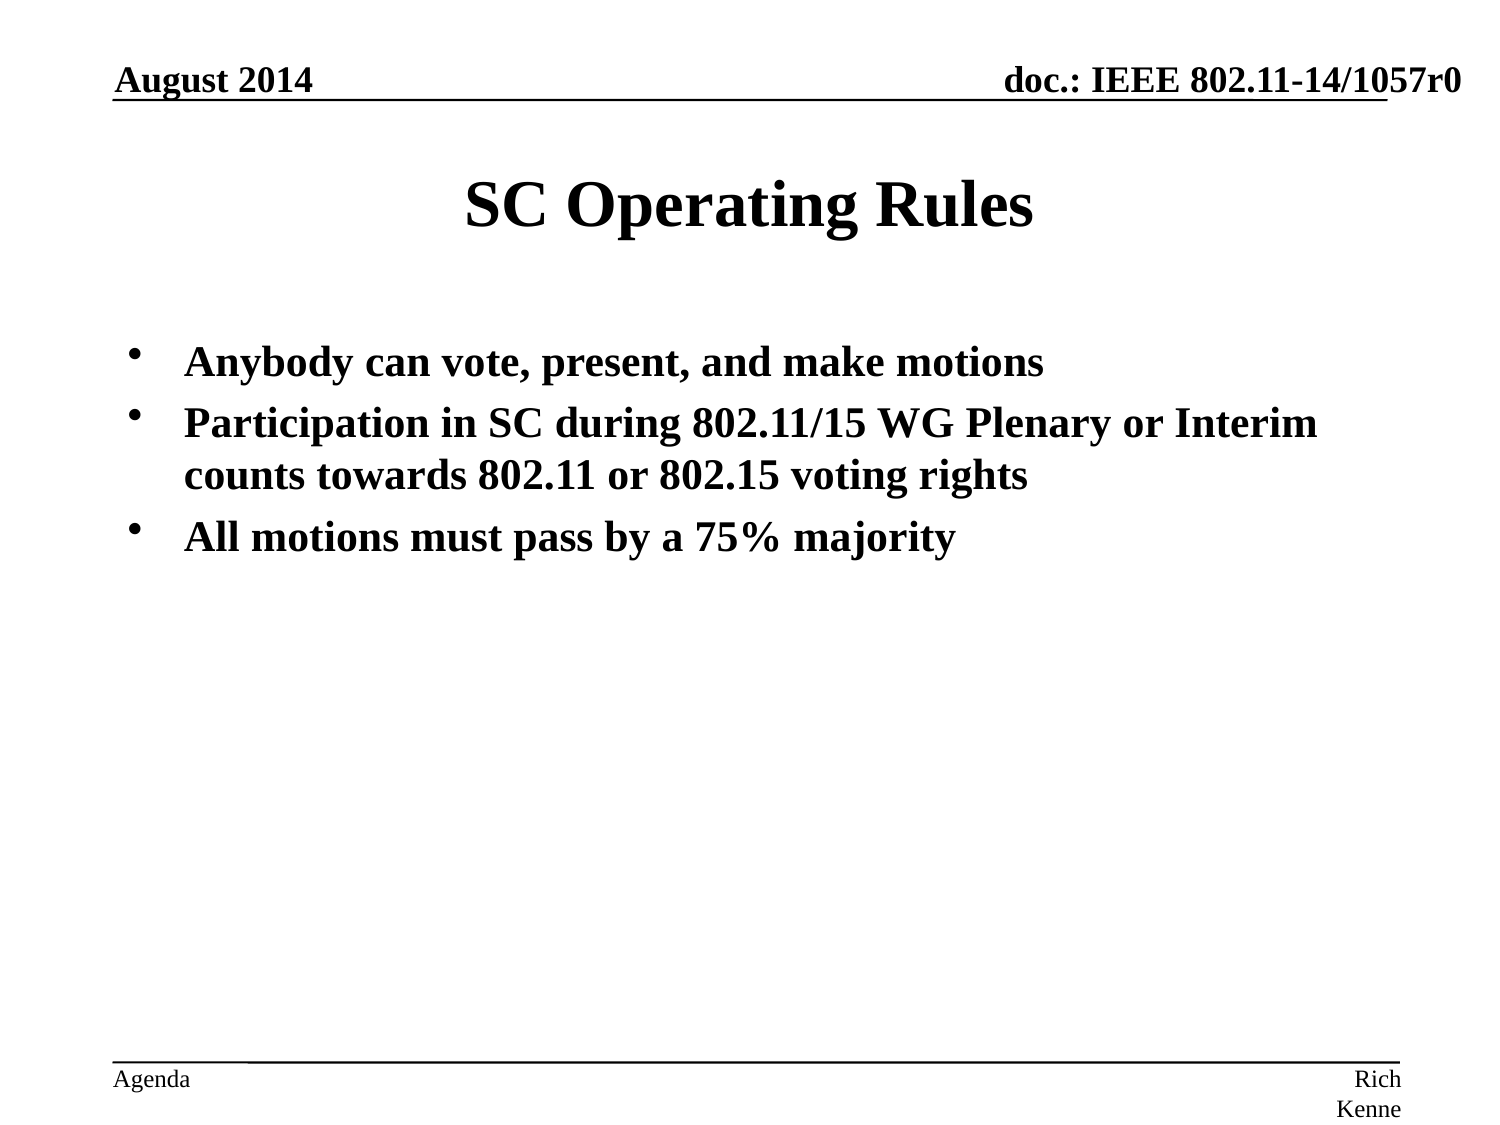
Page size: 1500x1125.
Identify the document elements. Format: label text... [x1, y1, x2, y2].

list Anybody can vote, present, and make motions Participation in SC during 802.11/15 WG Plenary or Interim counts towards 802.11 or 802.15 voting rights All motions must pass by a 75% majority [112, 324, 1388, 1000]
footer Rich Kennedy, MediaTek [1324, 1061, 1402, 1093]
title SC Operating Rules [112, 112, 1388, 288]
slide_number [114, 54, 316, 101]
